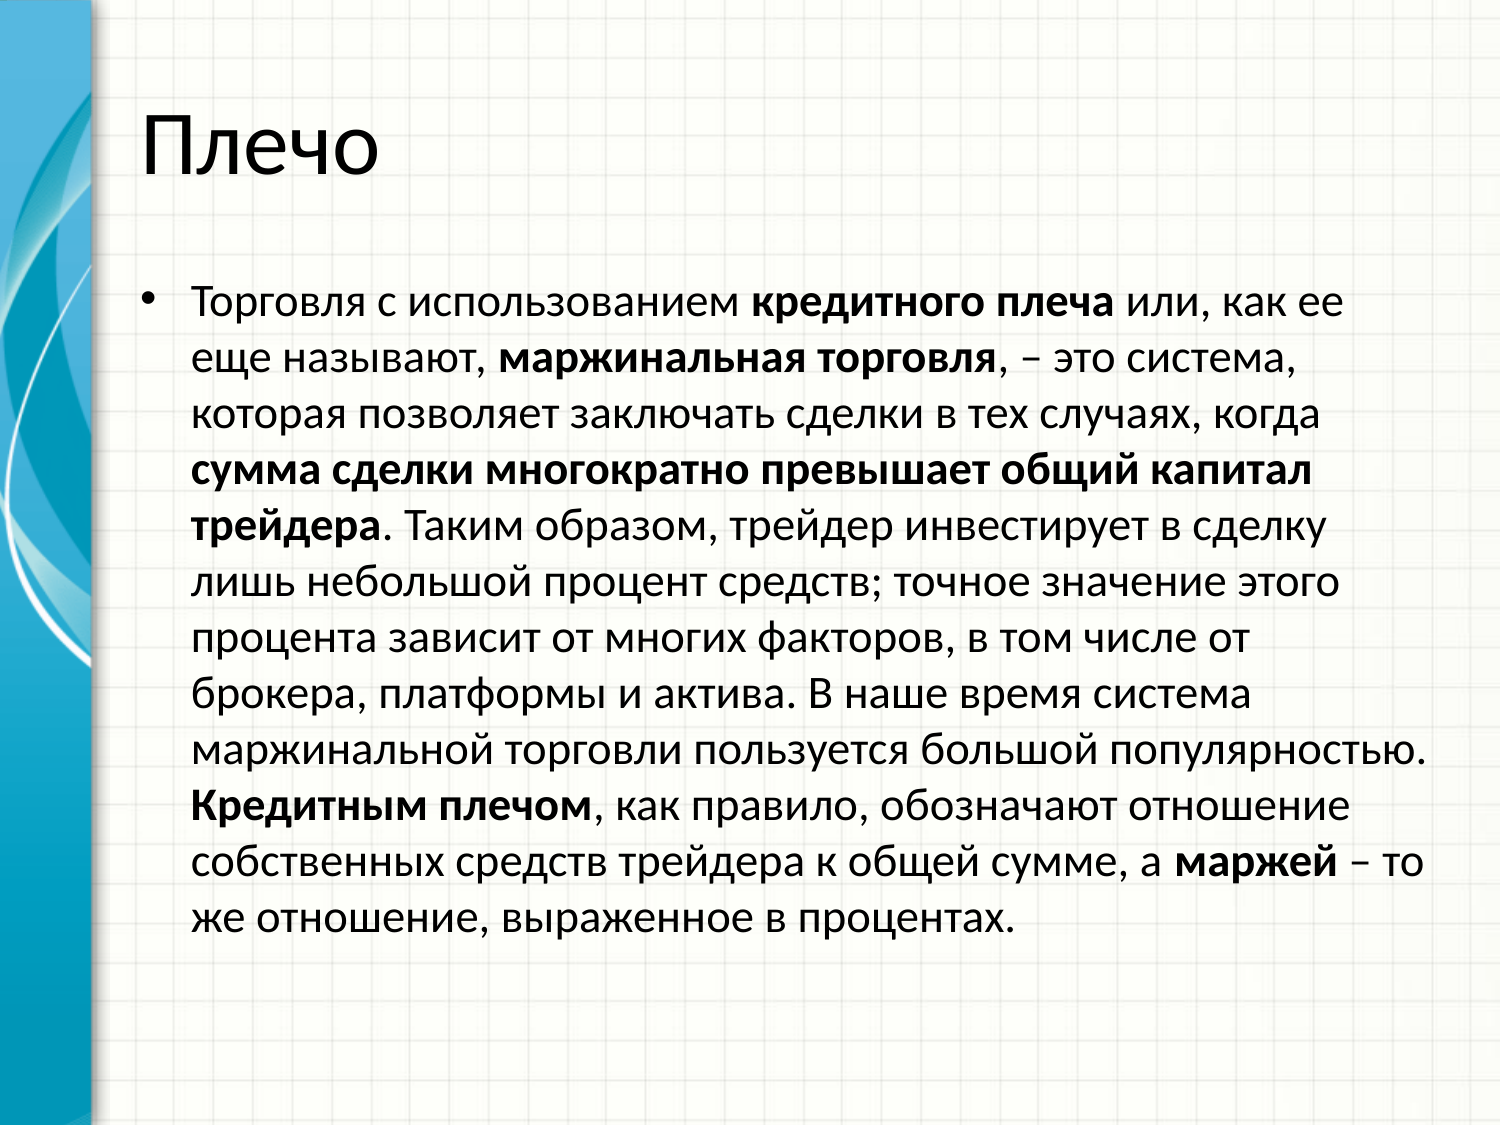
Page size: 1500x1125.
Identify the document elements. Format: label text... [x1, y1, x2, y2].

title Плечо [125, 44, 1450, 232]
list Торговля с использованием кредитного плеча или, как ее еще называют, маржинальная торговля, – это система, которая позволяет заключать сделки в тех случаях, когда сумма сделки многократно превышает общий капитал трейдера. Таким образом, трейдер инвестирует в сделку лишь небольшой процент средств; точное значение этого процента зависит от многих факторов, в том числе от брокера, платформы и актива. В наше время система маржинальной торговли пользуется большой популярностью. Кредитным плечом, как правило, обозначают отношение собственных средств трейдера к общей сумме, а маржей – то же отношение, выраженное в процентах. [125, 261, 1450, 967]
picture [0, 0, 1500, 1125]
